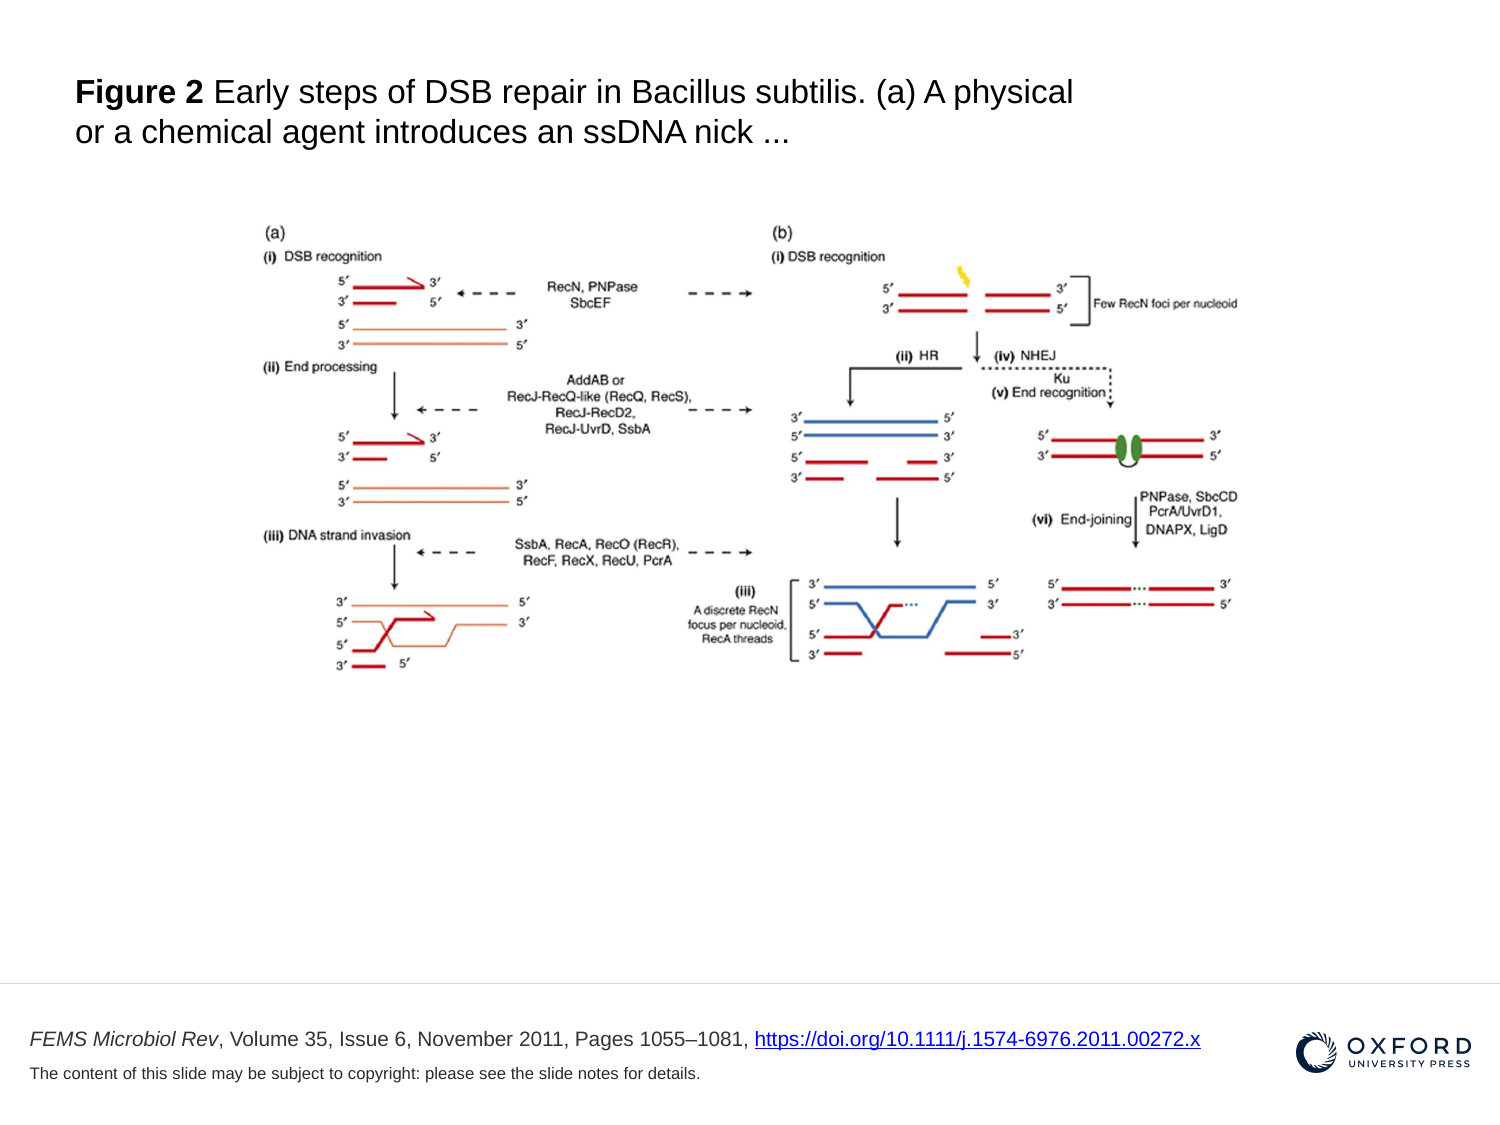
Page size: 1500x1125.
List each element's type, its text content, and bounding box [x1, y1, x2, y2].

footer FEMS Microbiol Rev, Volume 35, Issue 6, November 2011, Pages 1055–1081, https://doi.org/10.1111/j.1574-6976.2011.00272.x The content of this slide may be subject to copyright: please see the slide notes for details. [0, 983, 1260, 1125]
picture [1296, 1032, 1471, 1073]
picture [262, 224, 1238, 671]
title Figure 2 Early steps of DSB repair in Bacillus subtilis. (a) A physical or a chemical agent introduces an ssDNA nick ... [75, 69, 1078, 171]
